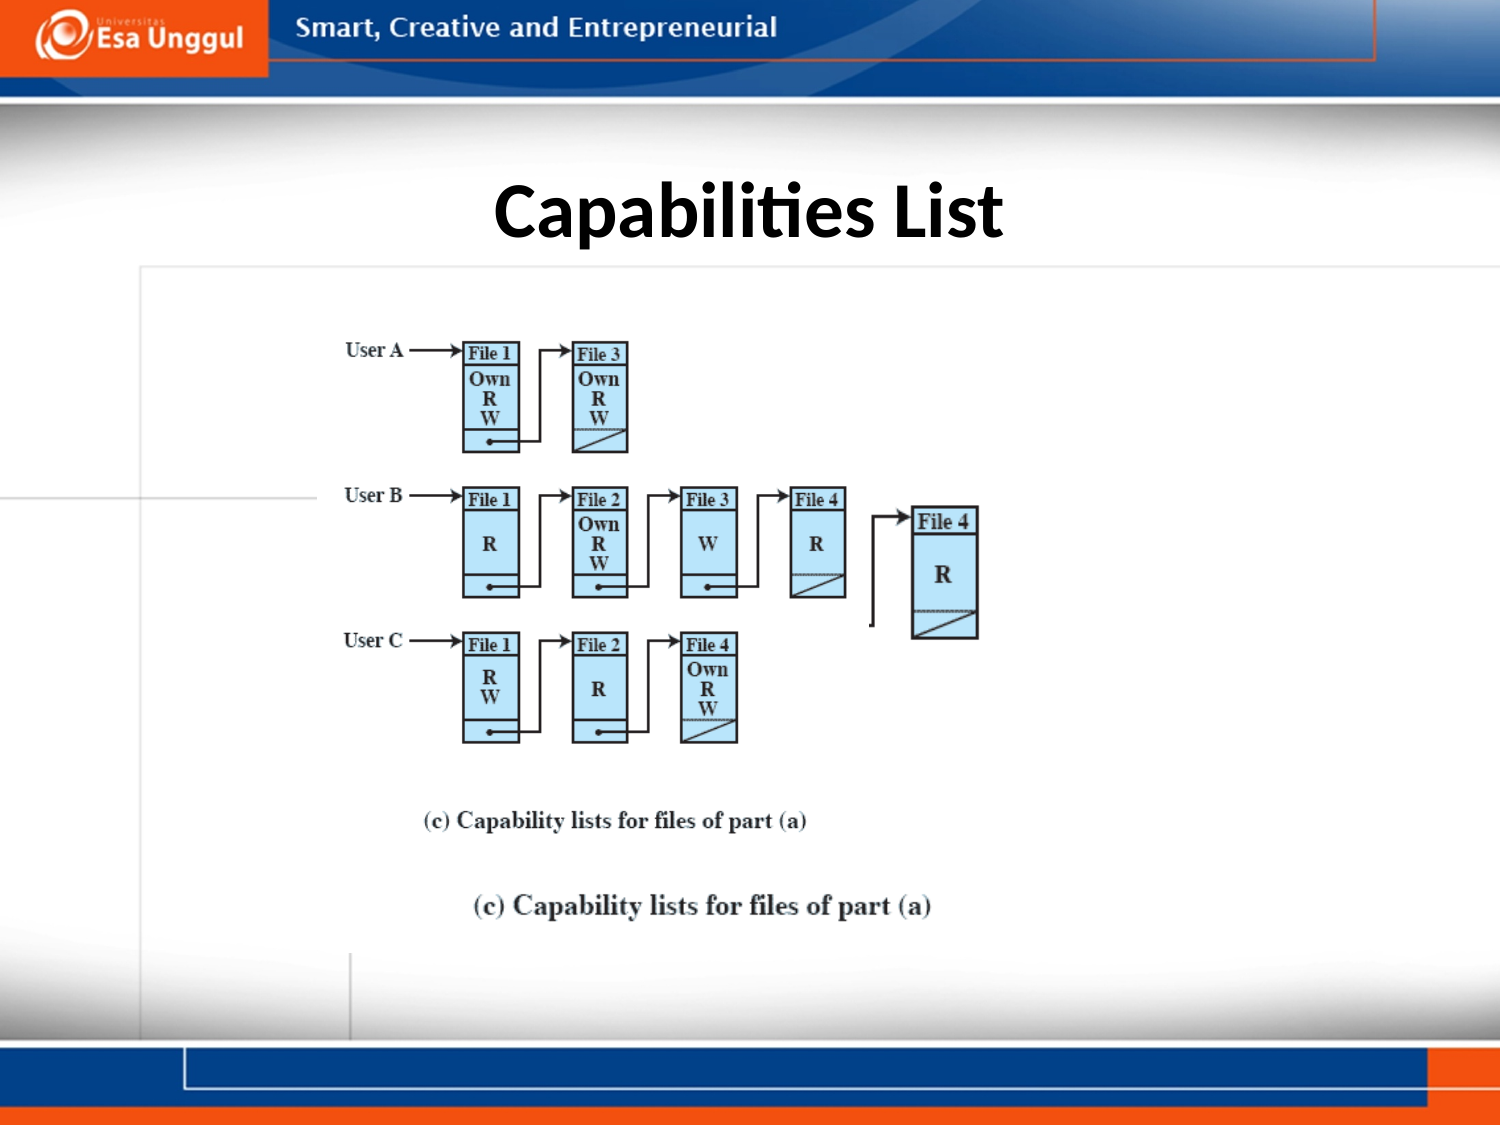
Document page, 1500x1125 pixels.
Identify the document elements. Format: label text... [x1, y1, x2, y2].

title Capabilities List [75, 149, 1425, 263]
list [345, 316, 1007, 953]
picture [0, 0, 1500, 1125]
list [317, 327, 869, 860]
